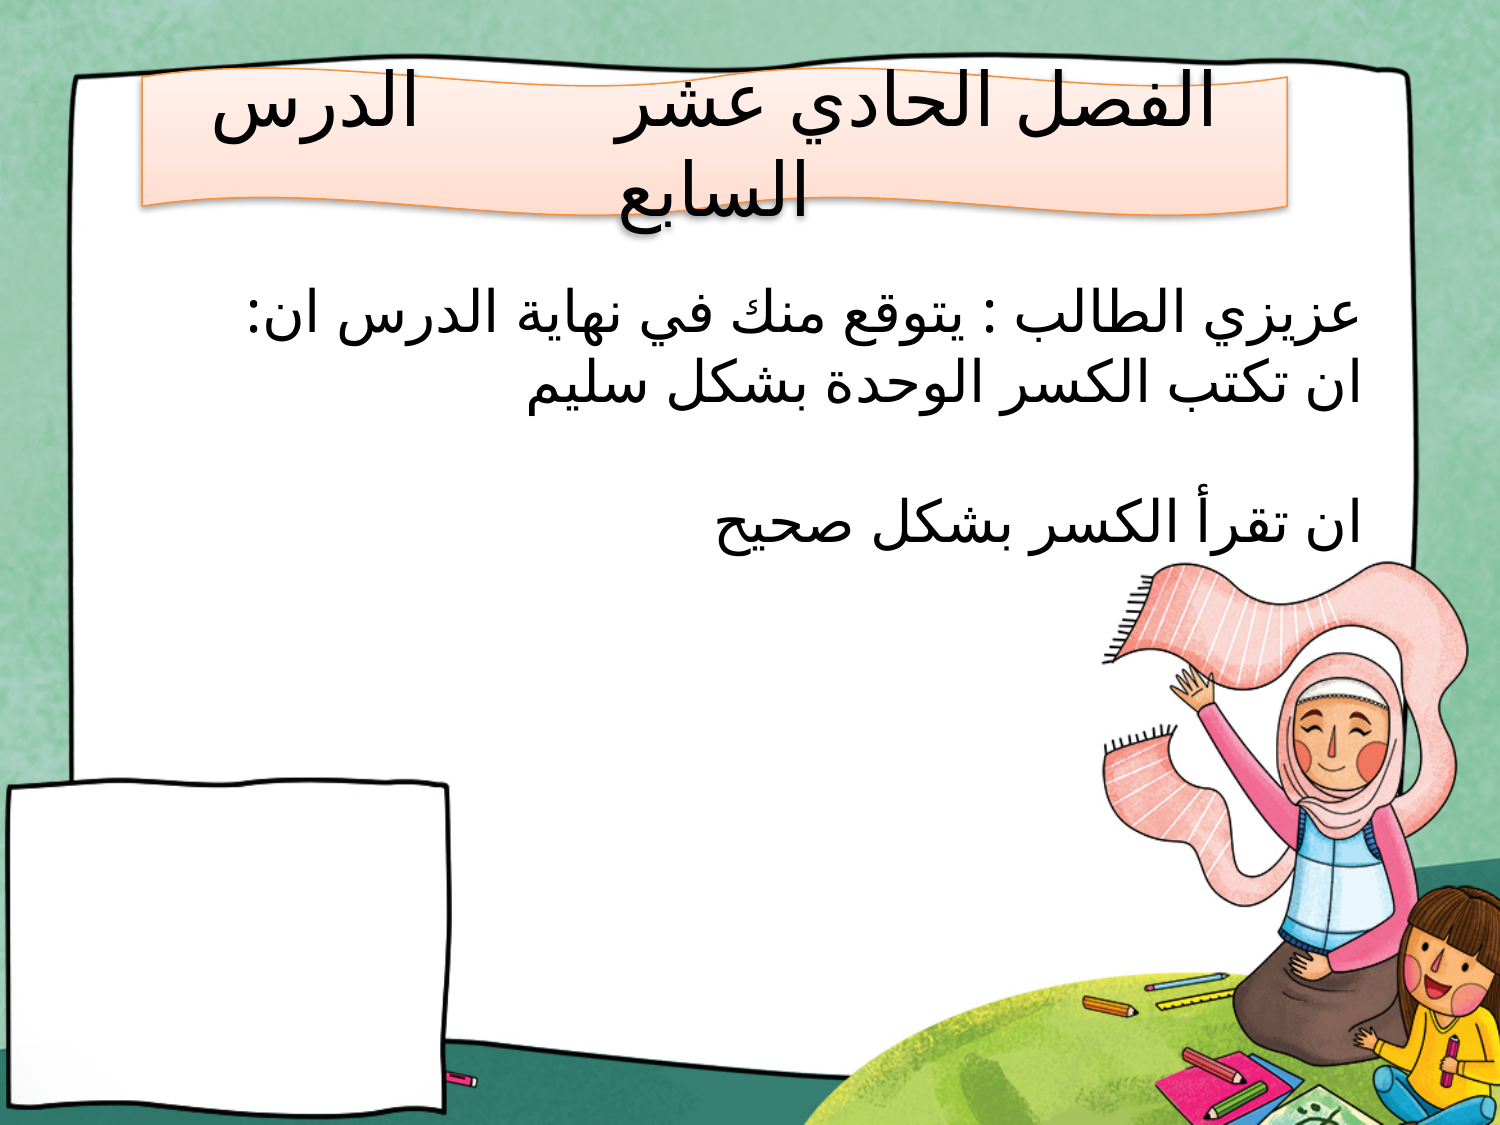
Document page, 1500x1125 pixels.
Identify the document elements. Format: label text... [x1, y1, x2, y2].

text_box عزيزي الطالب : يتوقع منك في نهاية الدرس ان: ان تكتب الكسر الوحدة بشكل سليم ان تقرأ الكسر بشكل صحيح [49, 266, 1380, 561]
picture [0, 0, 1500, 1125]
text_box الفصل الحادي عشر الدرس السابع [141, 67, 1288, 216]
